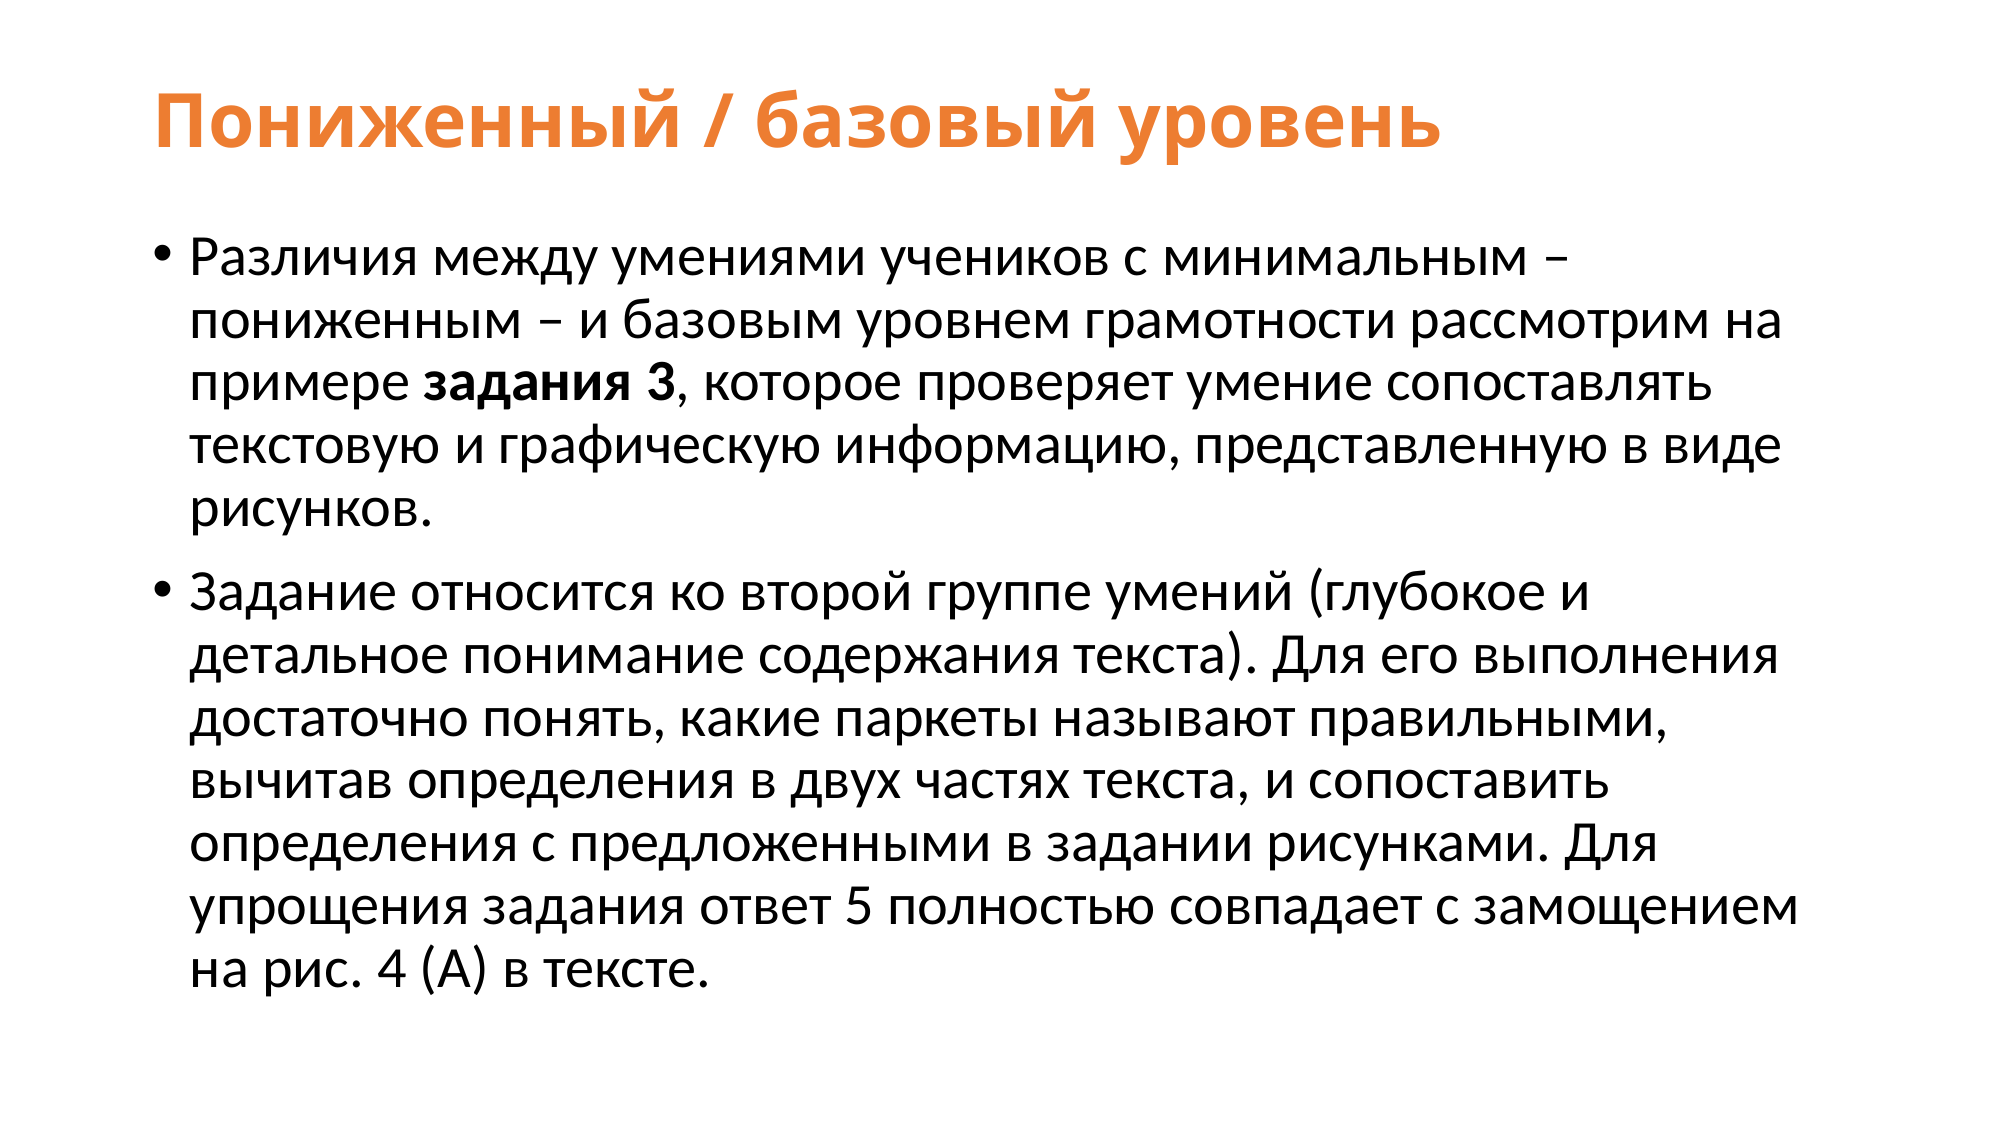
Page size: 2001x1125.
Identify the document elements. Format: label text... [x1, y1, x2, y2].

title Пониженный / базовый уровень [137, 59, 1863, 186]
list Различия между умениями учеников с минимальным – пониженным – и базовым уровнем грамотности рассмотрим на примере задания 3, которое проверяет умение сопоставлять текстовую и графическую информацию, представленную в виде рисунков. Задание относится ко второй группе умений (глубокое и детальное понимание содержания текста). Для его выполнения достаточно понять, какие паркеты называют правильными, вычитав определения в двух частях текста, и сопоставить определения с предложенными в задании рисунками. Для упрощения задания ответ 5 полностью совпадает с замощением на рис. 4 (А) в тексте. [137, 217, 1863, 1014]
